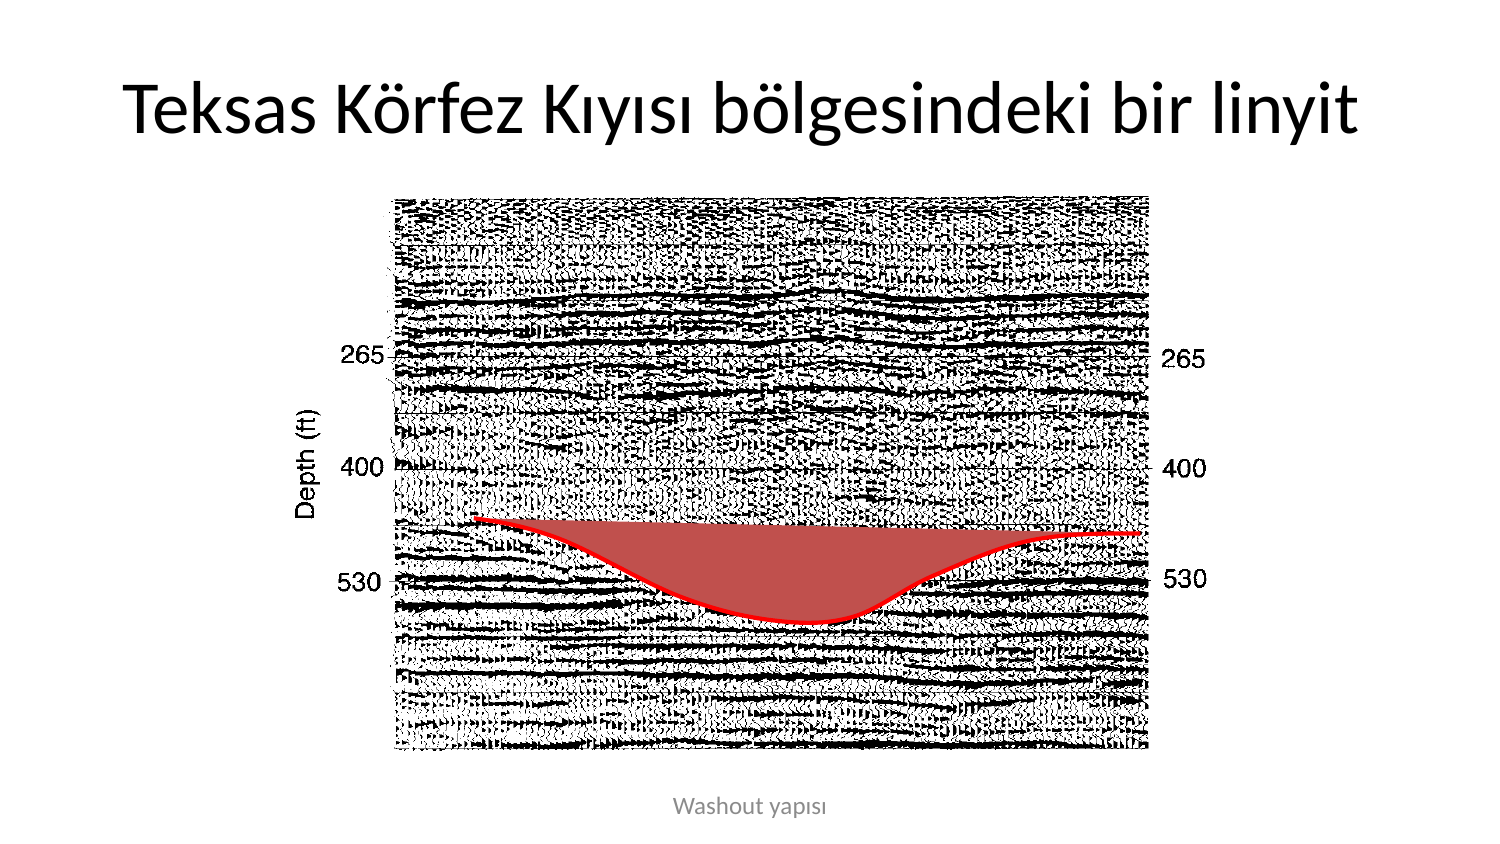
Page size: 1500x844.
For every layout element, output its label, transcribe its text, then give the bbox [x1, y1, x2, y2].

title Teksas Körfez Kıyısı bölgesindeki bir linyit [75, 33, 1425, 175]
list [293, 196, 1207, 754]
footer Washout yapısı [512, 782, 988, 827]
